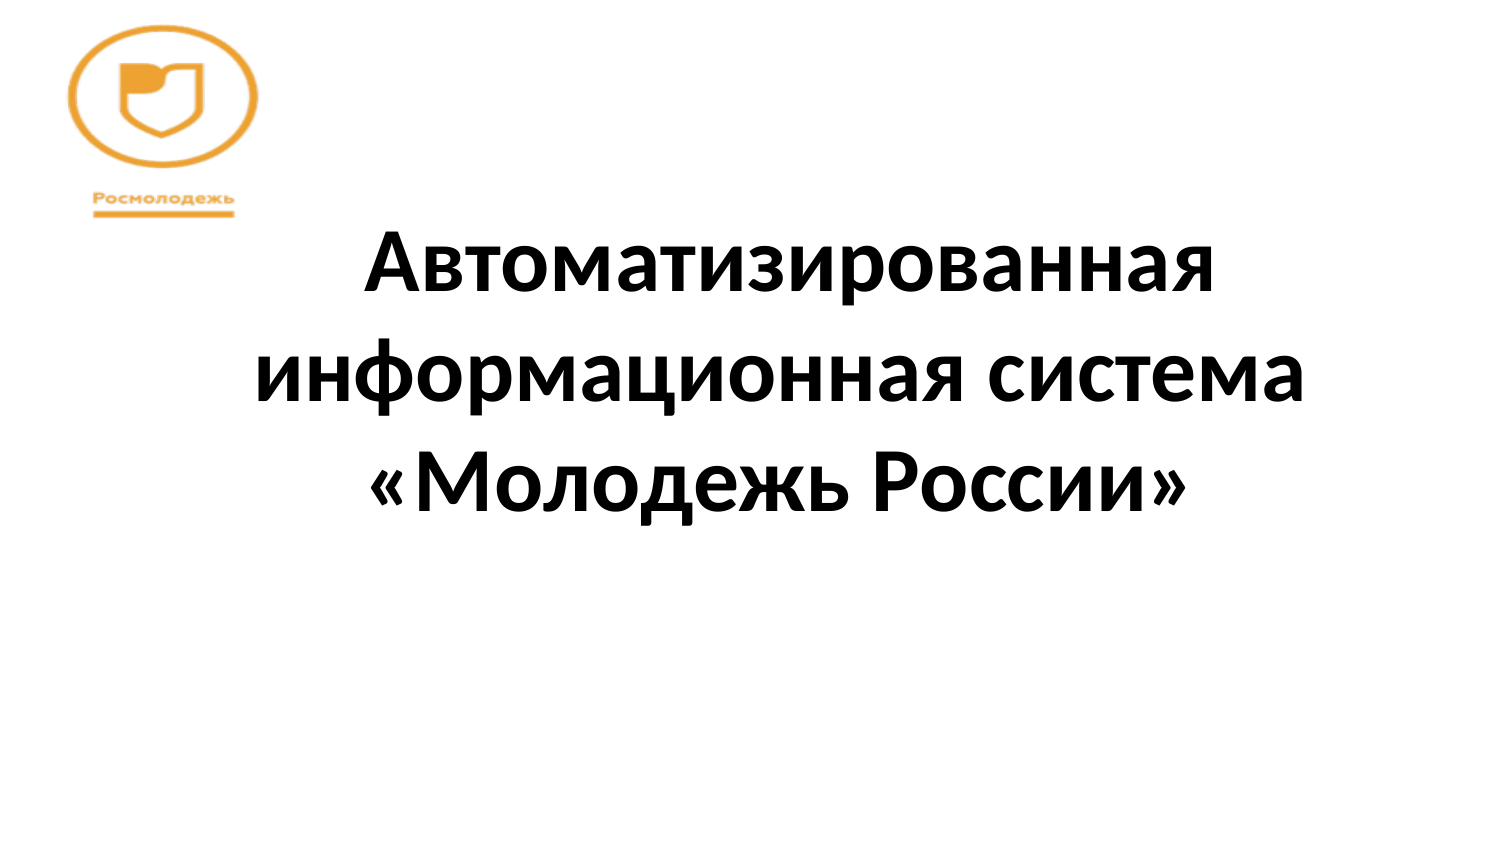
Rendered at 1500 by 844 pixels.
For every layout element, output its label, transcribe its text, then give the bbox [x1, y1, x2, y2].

picture [0, 0, 327, 245]
text_box Автоматизированная информационная система «Молодежь России» [90, 192, 1493, 537]
